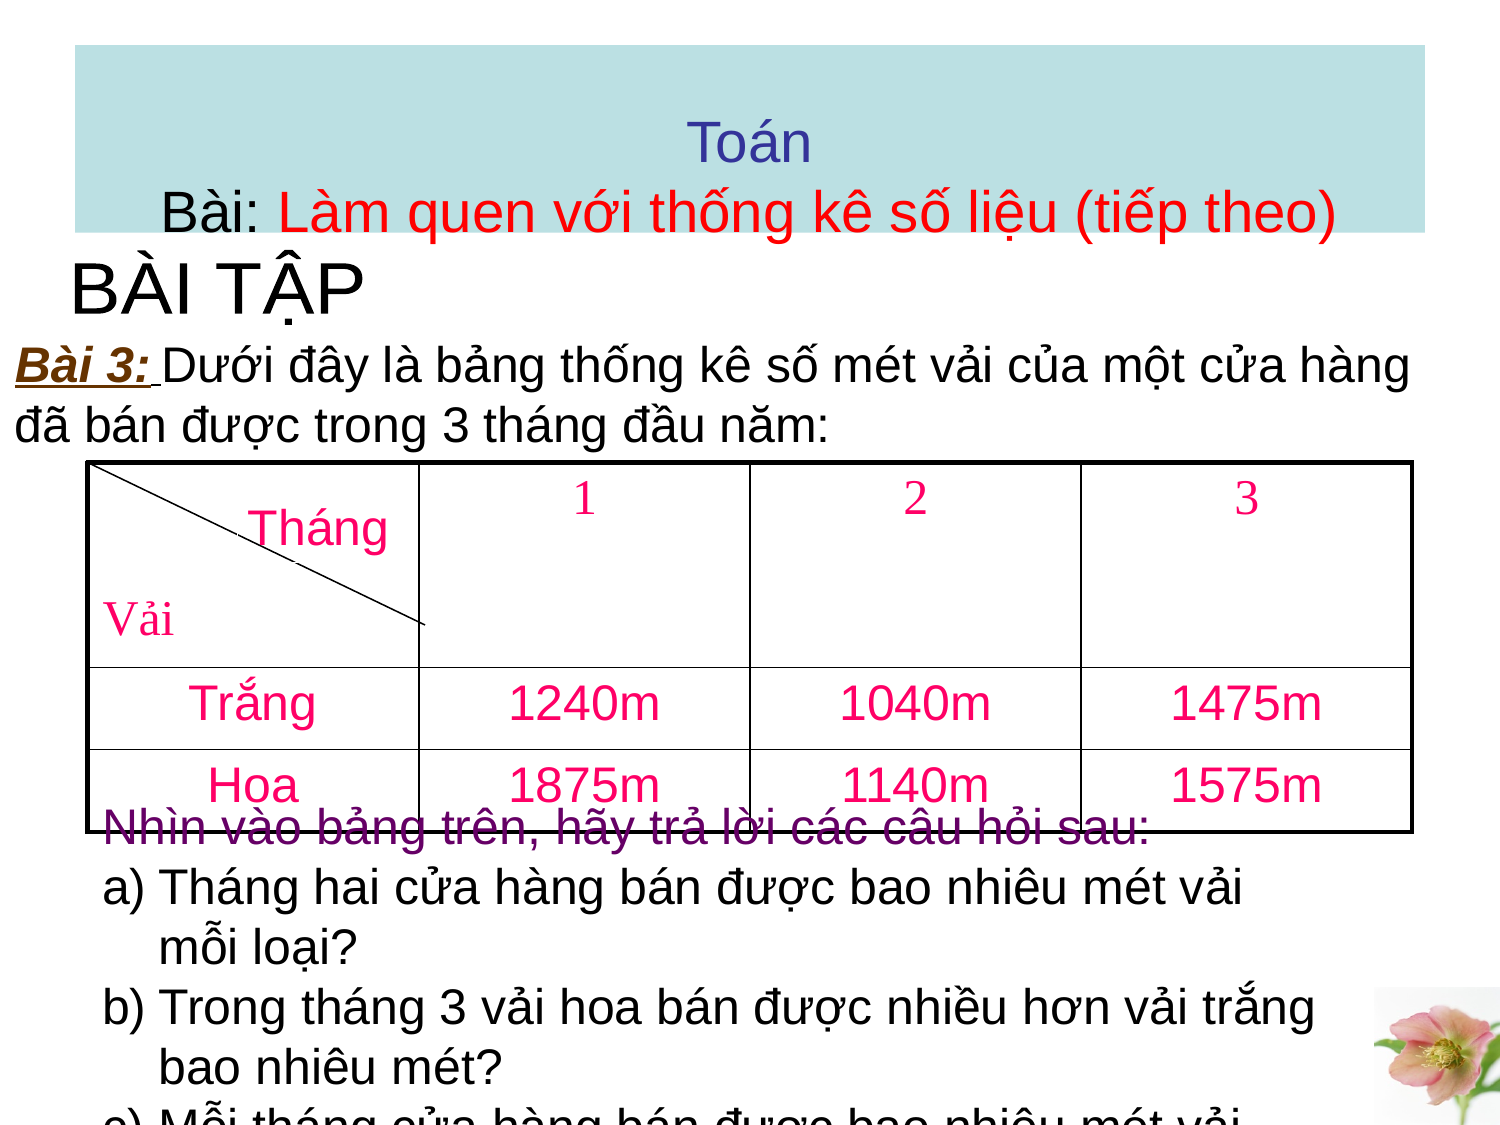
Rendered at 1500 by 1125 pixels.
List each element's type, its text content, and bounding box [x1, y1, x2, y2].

table_header 2 [751, 465, 1080, 667]
table_cell 1140m [751, 750, 1080, 787]
text_box Tháng [237, 487, 400, 563]
text_box [287, 563, 350, 573]
picture [1374, 987, 1500, 1125]
table_header Vải [90, 465, 418, 667]
table_cell 1240m [420, 668, 749, 749]
table_header 3 [1082, 465, 1410, 667]
table_cell Trắng [90, 668, 418, 749]
table_cell 1875m [420, 750, 749, 787]
title Toán Bài: Làm quen với thống kê số liệu (tiếp theo) [74, 44, 1426, 233]
table_cell 1040m [751, 668, 1080, 749]
table_cell 1475m [1082, 668, 1410, 749]
table_cell Hoa [90, 750, 418, 787]
table_cell 1575m [1082, 750, 1410, 830]
table_header 1 [420, 465, 749, 667]
text_box Bài 3: Dưới đây là bảng thống kê số mét vải của một cửa hàng đã bán được trong 3 tháng đầu năm: [0, 324, 1475, 460]
text_box Nhìn vào bảng trên, hãy trả lời các câu hỏi sau: Tháng hai cửa hàng bán được bao nhiêu mét vải mỗi loại? Trong tháng 3 vải hoa bán được nhiều hơn vải trắng bao nhiêu mét? Mỗi tháng cửa hàng bán được bao nhiêu mét vải hoa? [87, 787, 1335, 1125]
